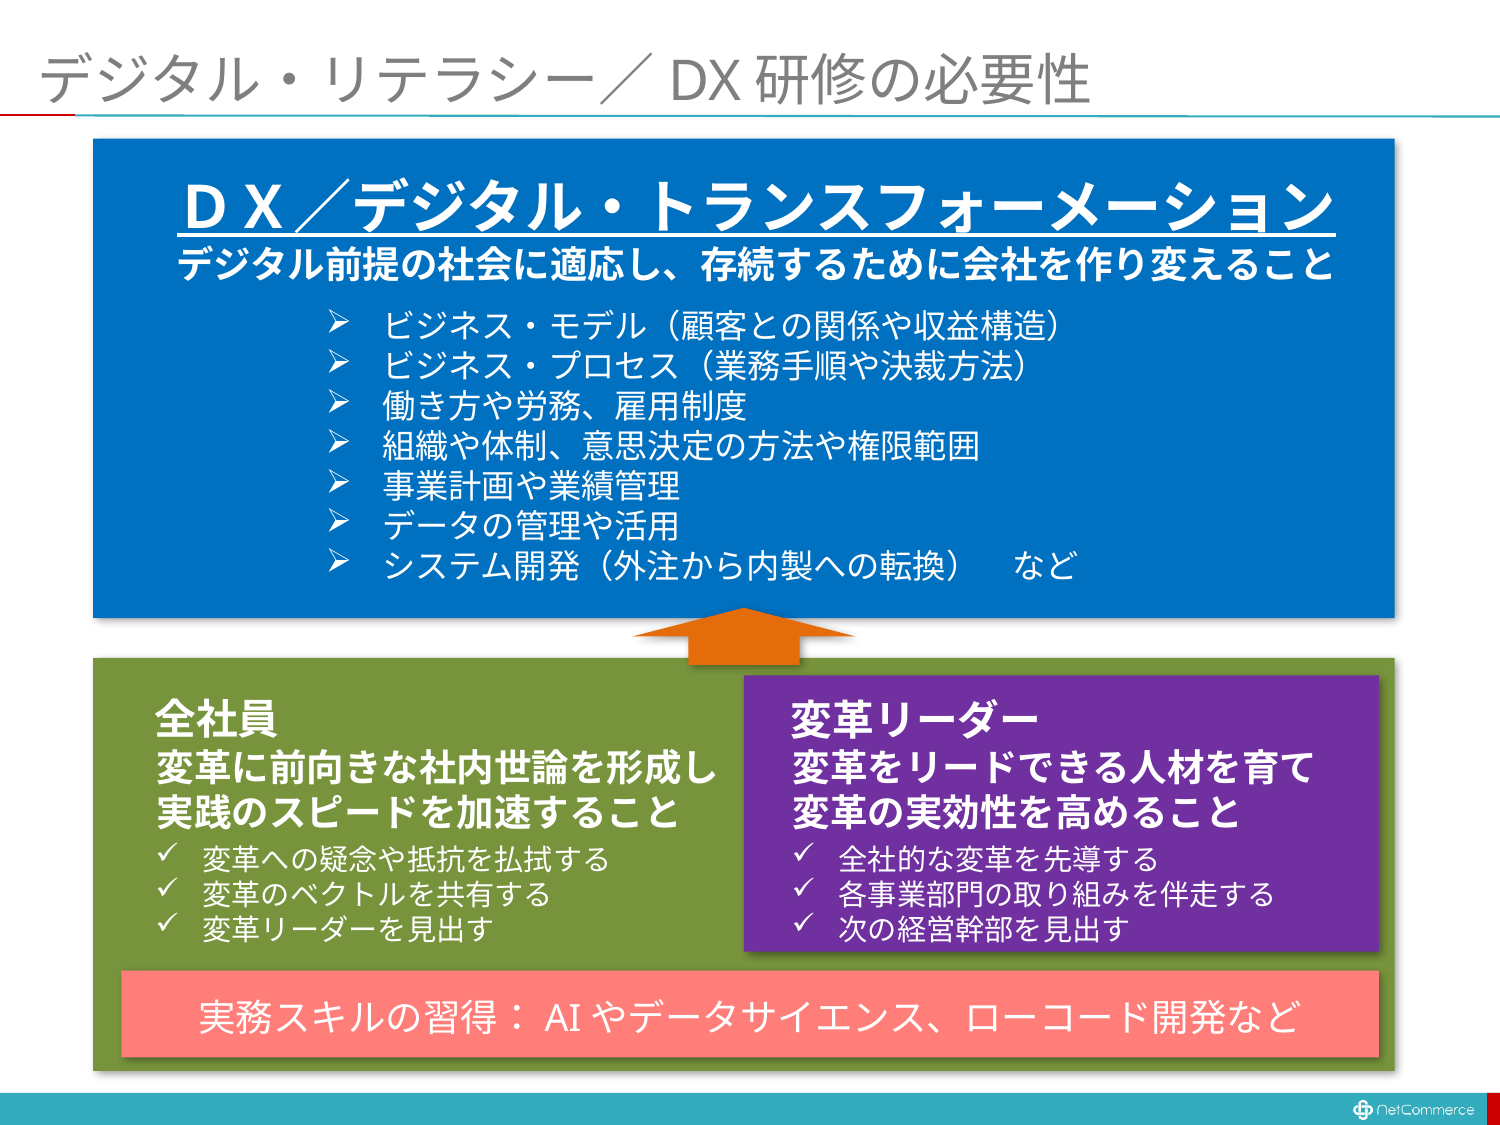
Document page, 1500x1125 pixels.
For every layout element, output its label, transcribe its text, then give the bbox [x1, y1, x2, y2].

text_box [121, 970, 1380, 1058]
picture [1352, 1098, 1474, 1120]
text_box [92, 138, 1395, 607]
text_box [92, 607, 1395, 1072]
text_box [743, 675, 1380, 956]
title デジタル・リテラシー／DX研修の必要性 [37, 43, 1463, 112]
